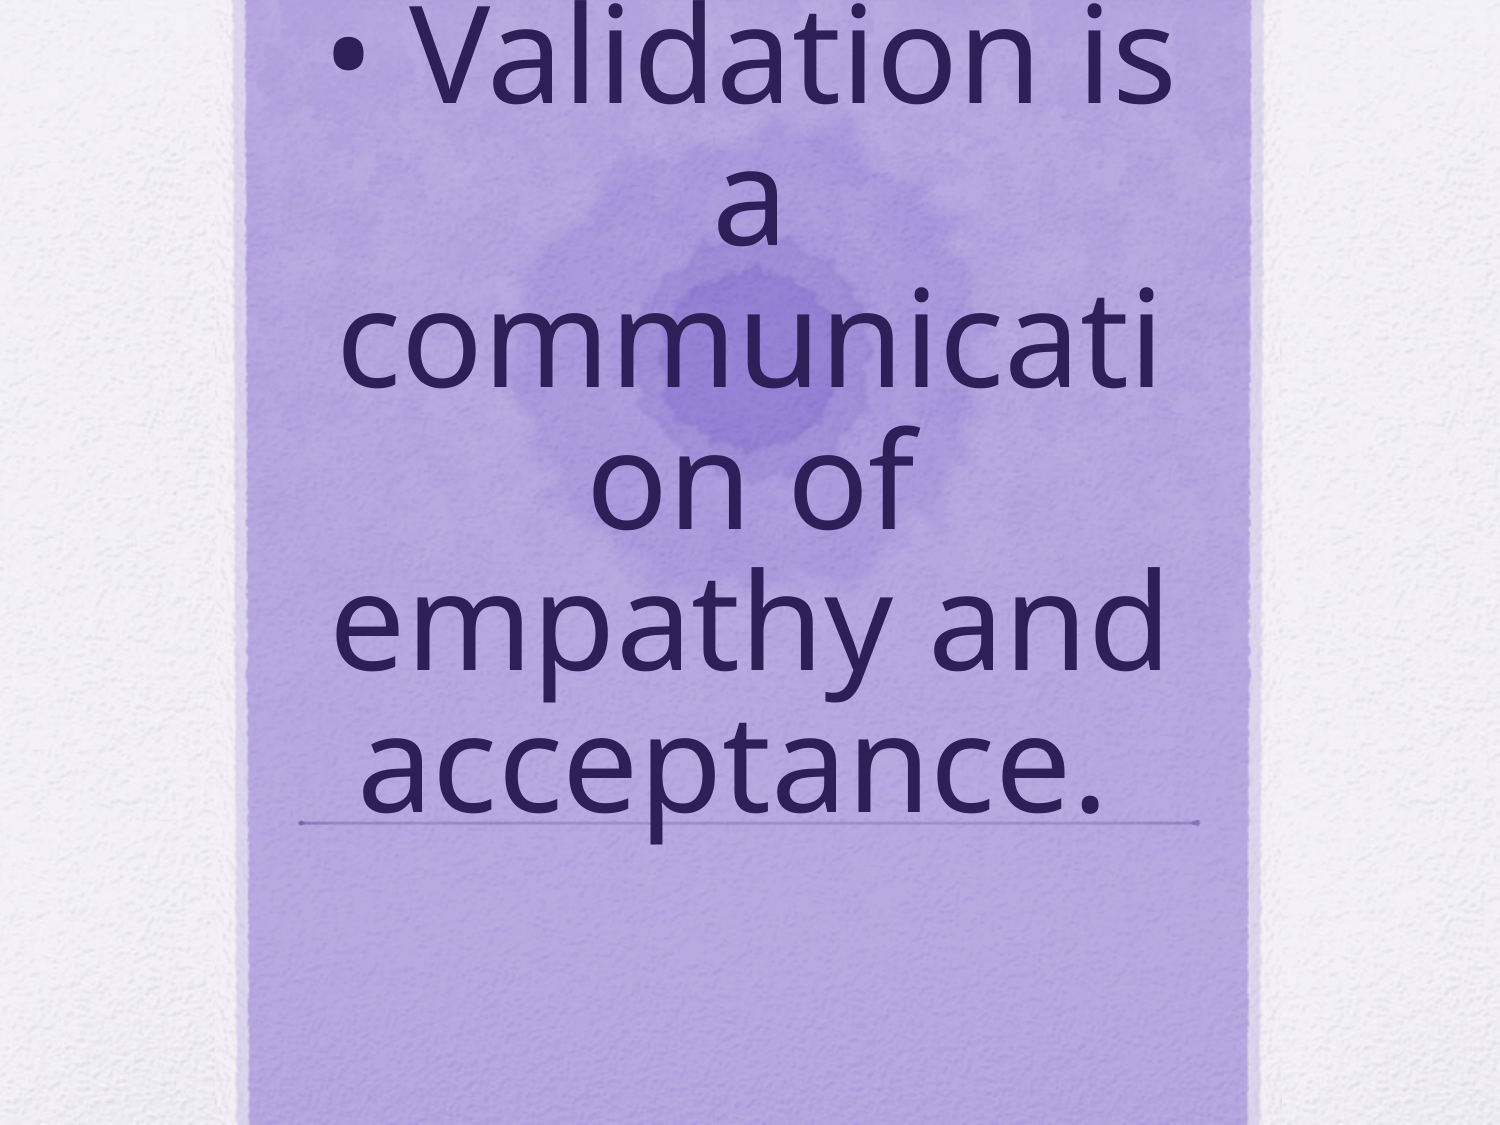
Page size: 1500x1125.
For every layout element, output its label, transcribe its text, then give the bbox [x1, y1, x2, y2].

picture [0, 0, 1500, 1125]
title • Validation is a communication of empathy and acceptance. [304, 605, 1198, 847]
